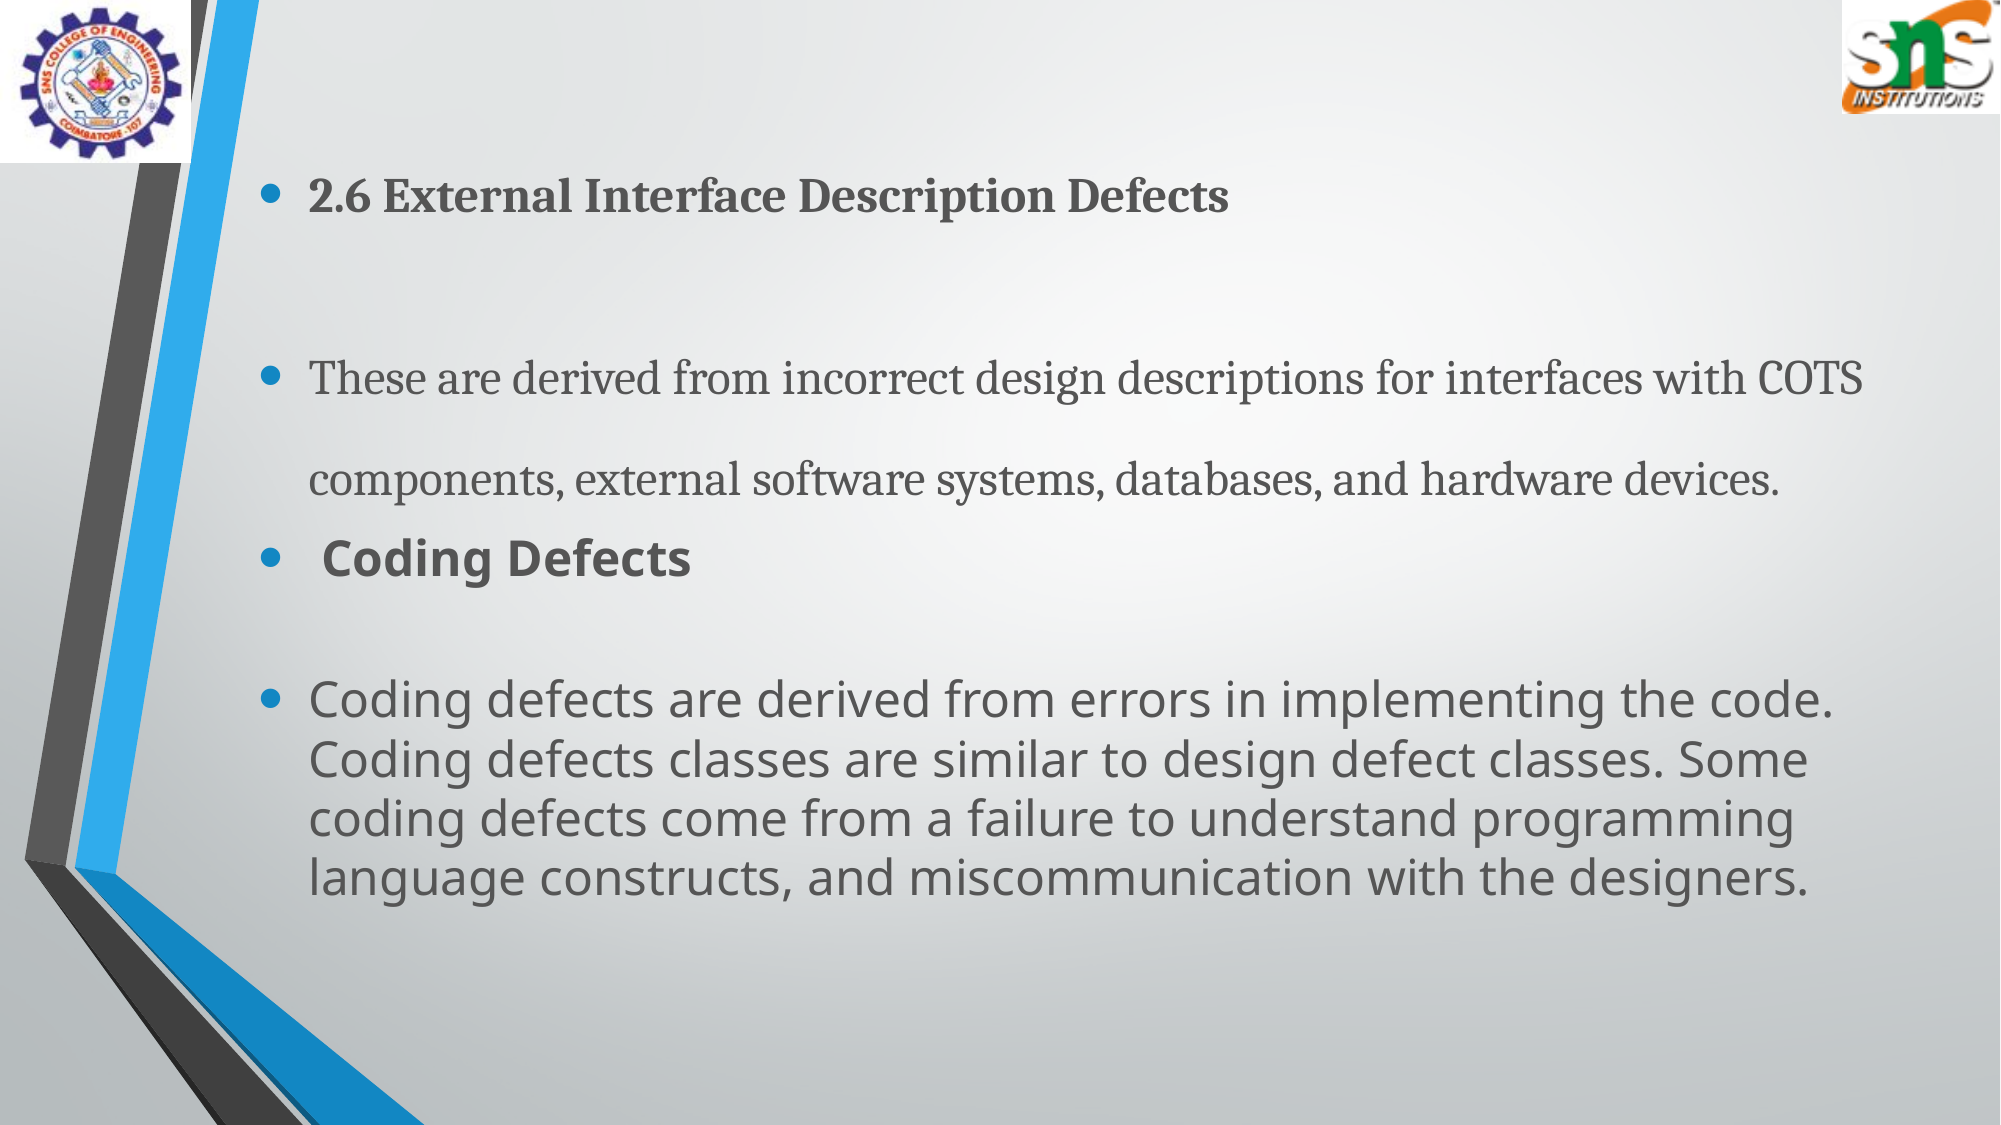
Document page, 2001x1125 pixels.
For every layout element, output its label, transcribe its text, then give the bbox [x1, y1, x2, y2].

picture [1842, 0, 2000, 114]
list 2.6 External Interface Description Defects These are derived from incorrect design descriptions for interfaces with COTS components, external software systems, databases, and hardware devices. Coding Defects Coding defects are derived from errors in implementing the code. Coding defects classes are similar to design defect classes. Some coding defects come from a failure to understand programming language constructs, and miscommunication with the designers. [243, 113, 1887, 950]
picture [0, 0, 191, 163]
